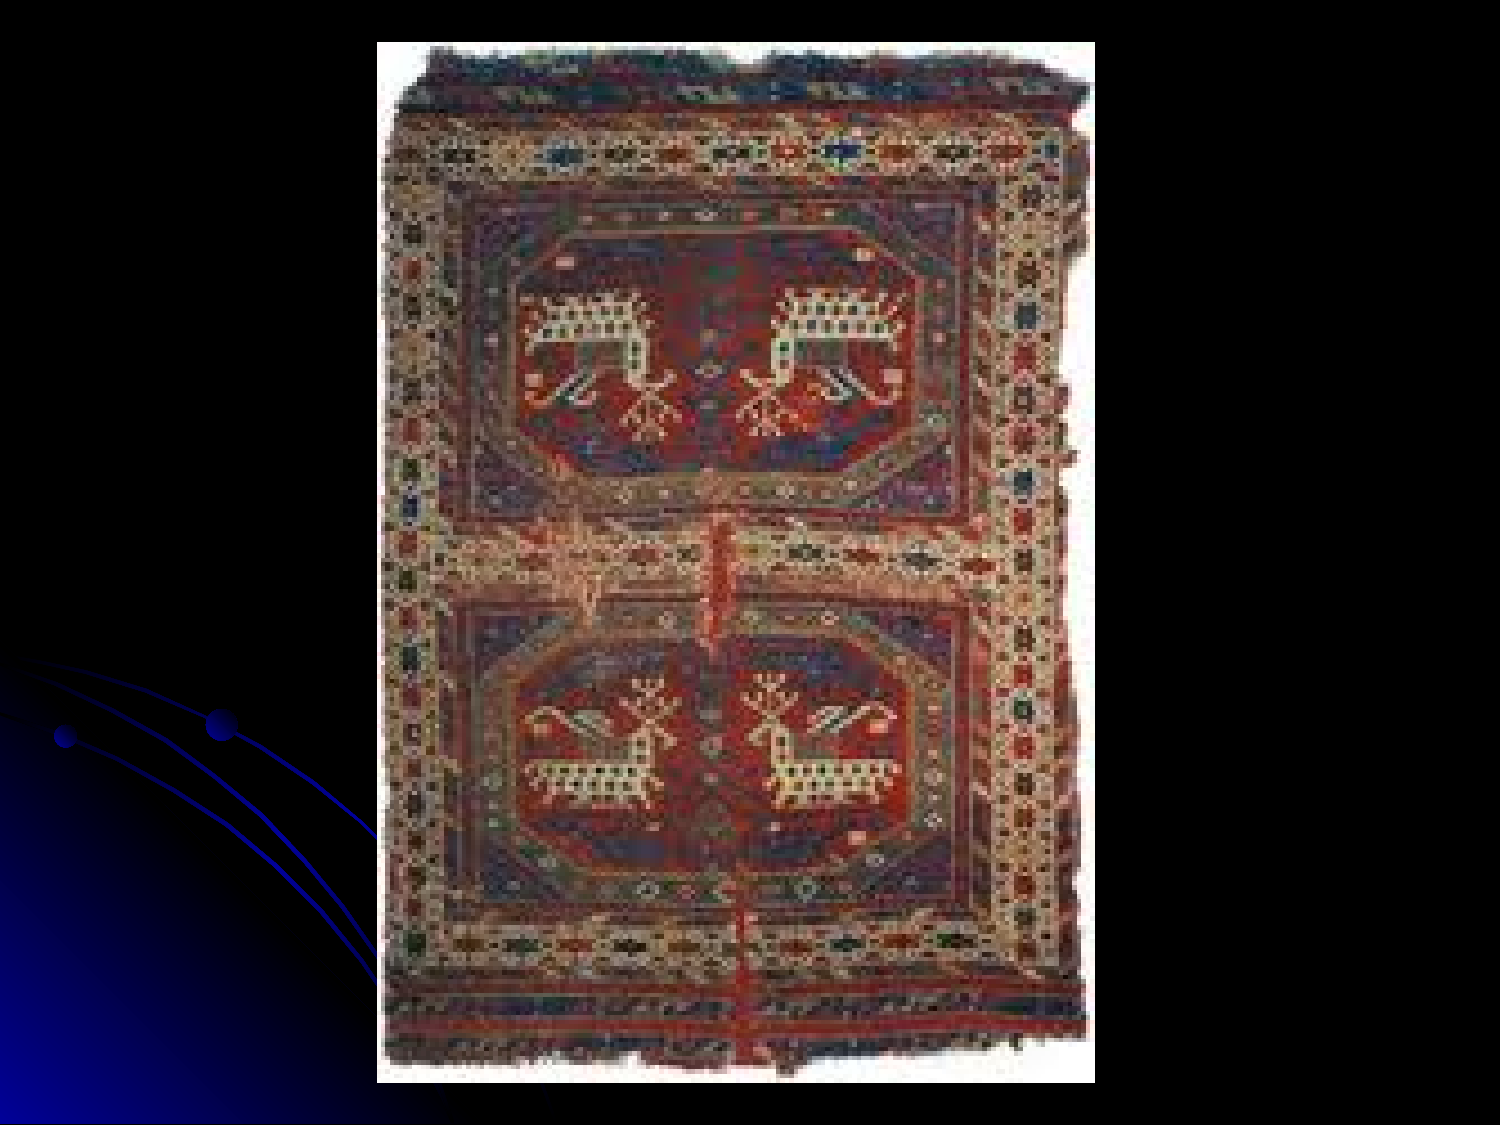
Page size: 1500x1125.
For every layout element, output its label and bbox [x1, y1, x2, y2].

picture [377, 42, 1095, 1083]
